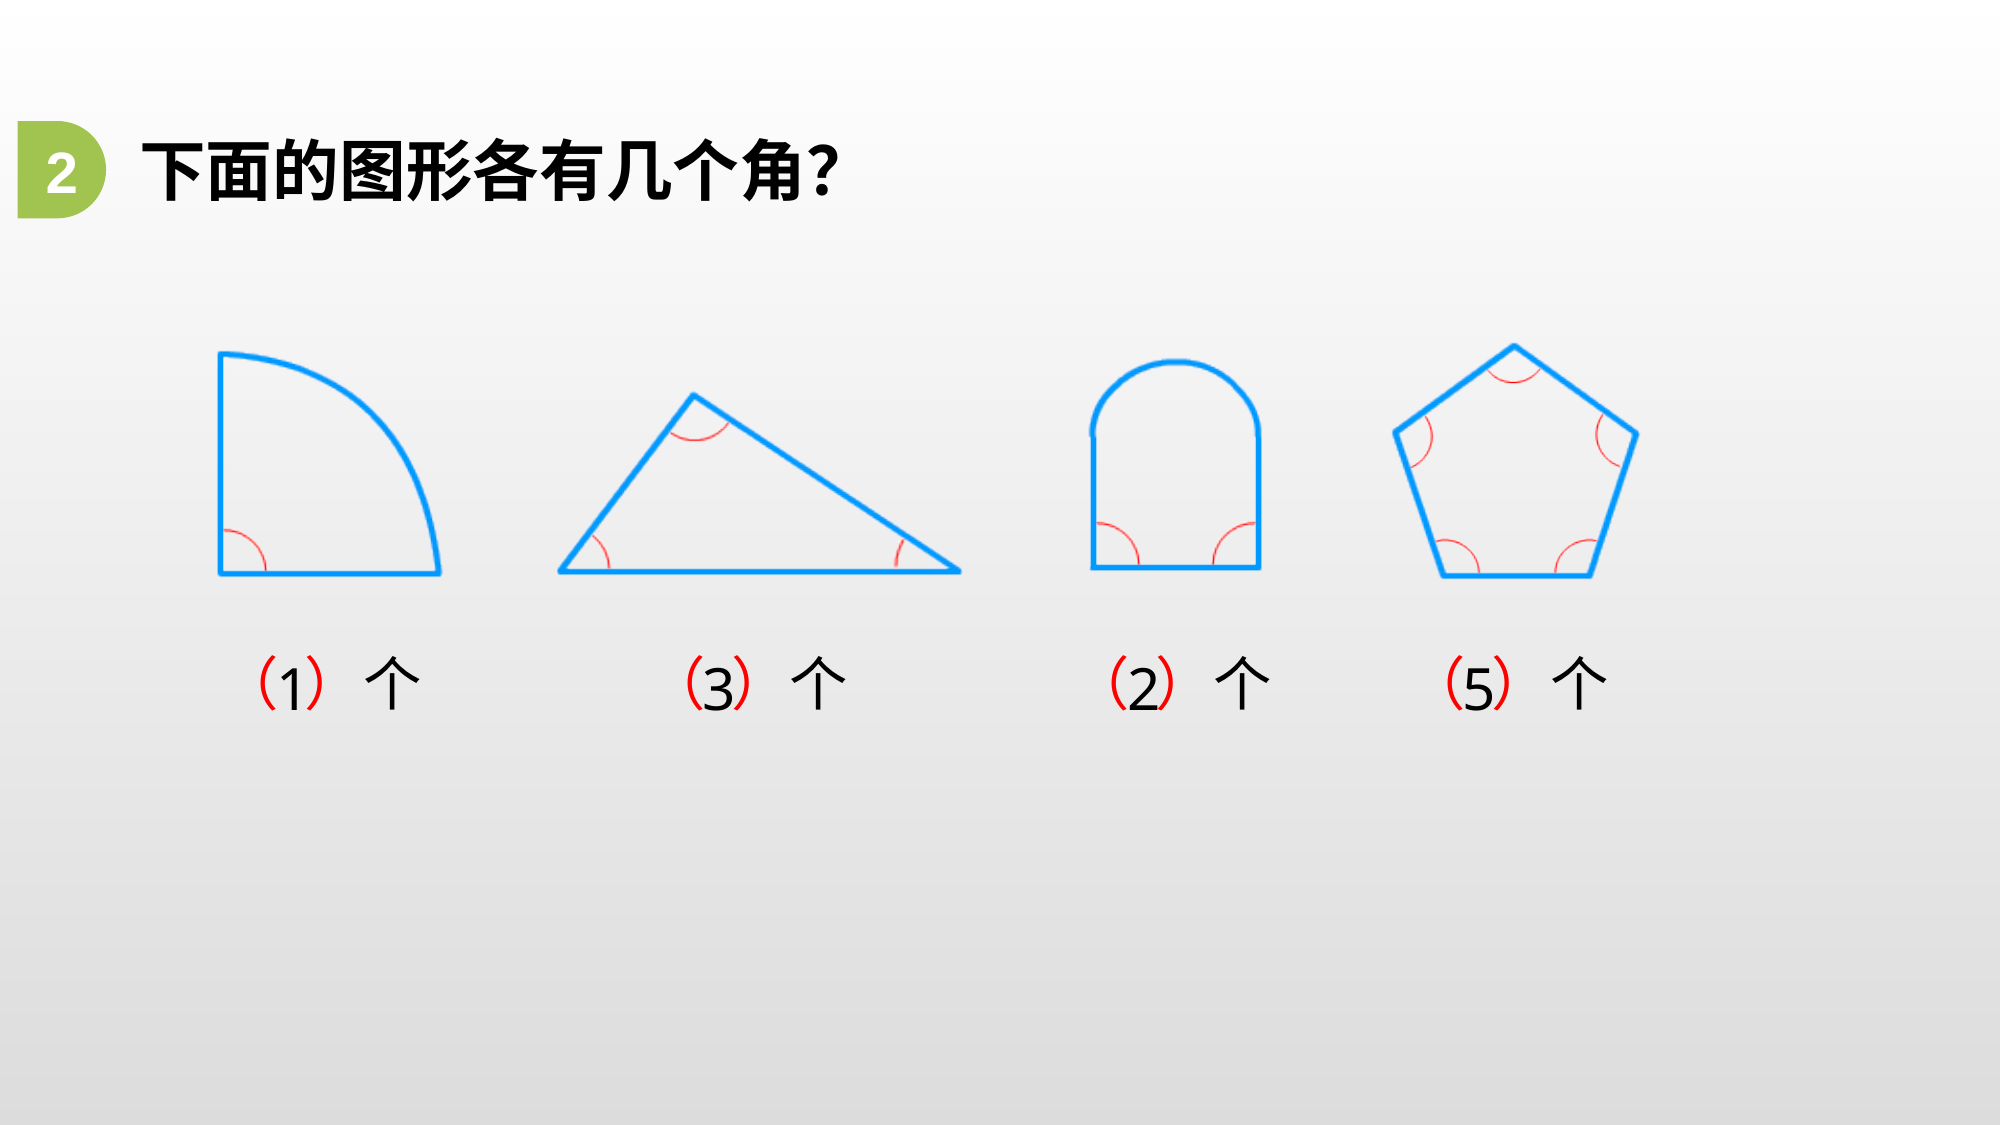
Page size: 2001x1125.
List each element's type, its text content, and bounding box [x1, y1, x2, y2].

text_box 下面的图形各有几个角？ [124, 121, 1070, 216]
picture [1380, 331, 1652, 625]
text_box （ ）个 [1022, 639, 1322, 725]
text_box 3 [680, 644, 759, 729]
text_box （ ）个 [1358, 639, 1658, 725]
picture [1033, 346, 1320, 629]
text_box 2 [1104, 644, 1184, 729]
text_box 2 [16, 119, 108, 220]
text_box 5 [1439, 644, 1519, 729]
picture [160, 341, 454, 636]
text_box （ ）个 [171, 639, 471, 725]
text_box 1 [254, 644, 333, 729]
picture [544, 375, 970, 632]
text_box （ ）个 [597, 639, 897, 725]
